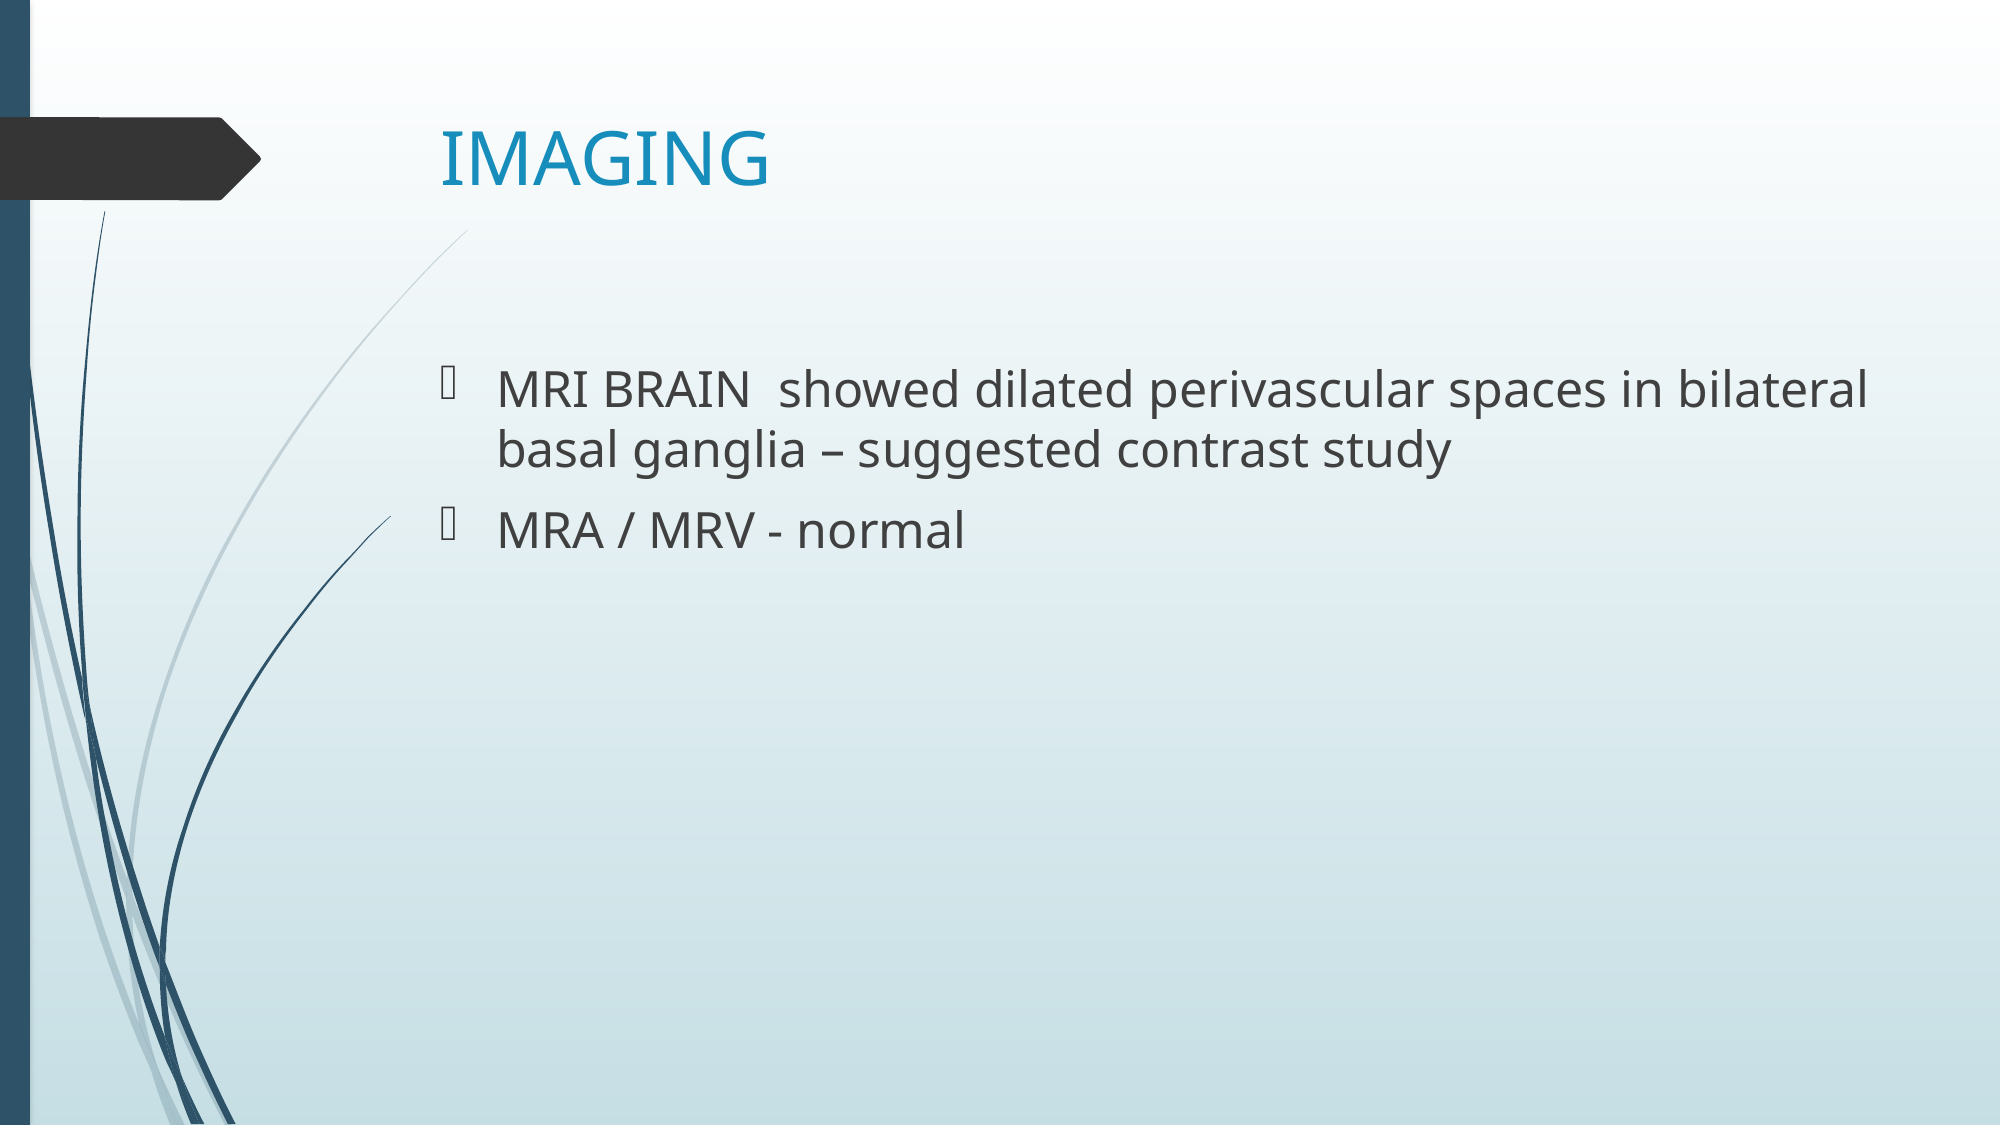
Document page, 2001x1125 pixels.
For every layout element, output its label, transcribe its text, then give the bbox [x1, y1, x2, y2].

title IMAGING [425, 102, 1888, 313]
list MRI BRAIN showed dilated perivascular spaces in bilateral basal ganglia – suggested contrast study MRA / MRV - normal [424, 350, 1888, 970]
